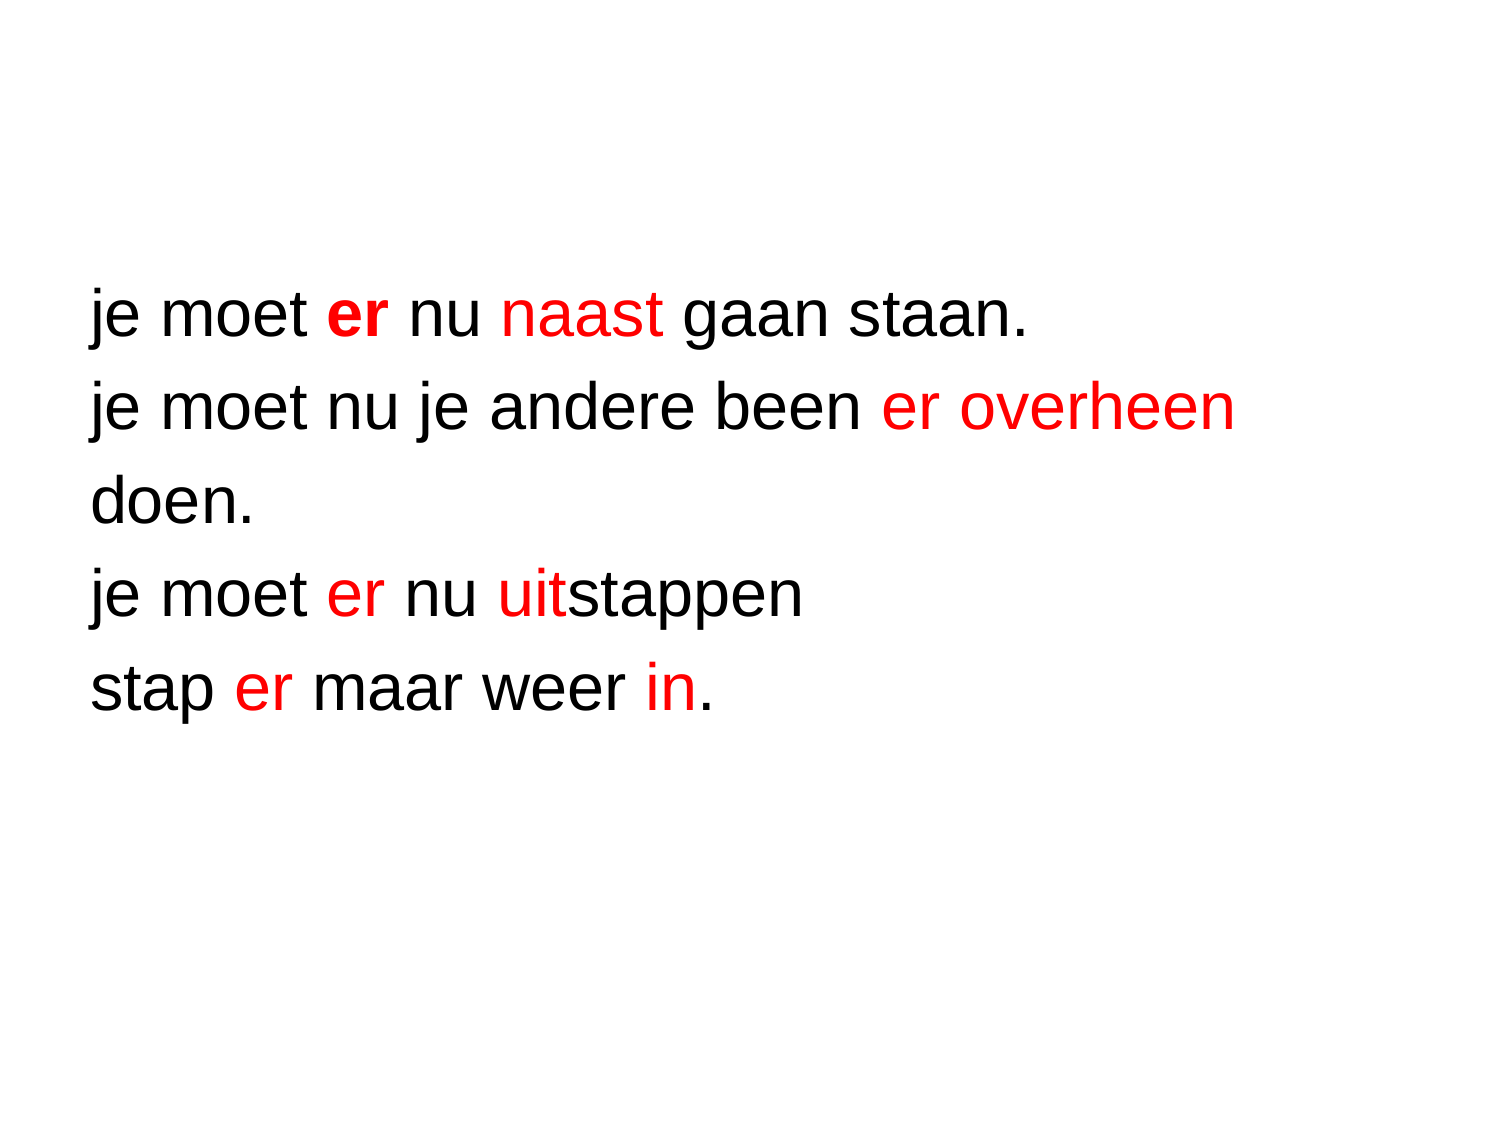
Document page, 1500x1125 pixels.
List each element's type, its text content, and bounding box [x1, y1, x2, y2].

list je moet er nu naast gaan staan. je moet nu je andere been er overheen doen. je moet er nu uitstappen stap er maar weer in. [74, 262, 1426, 1006]
